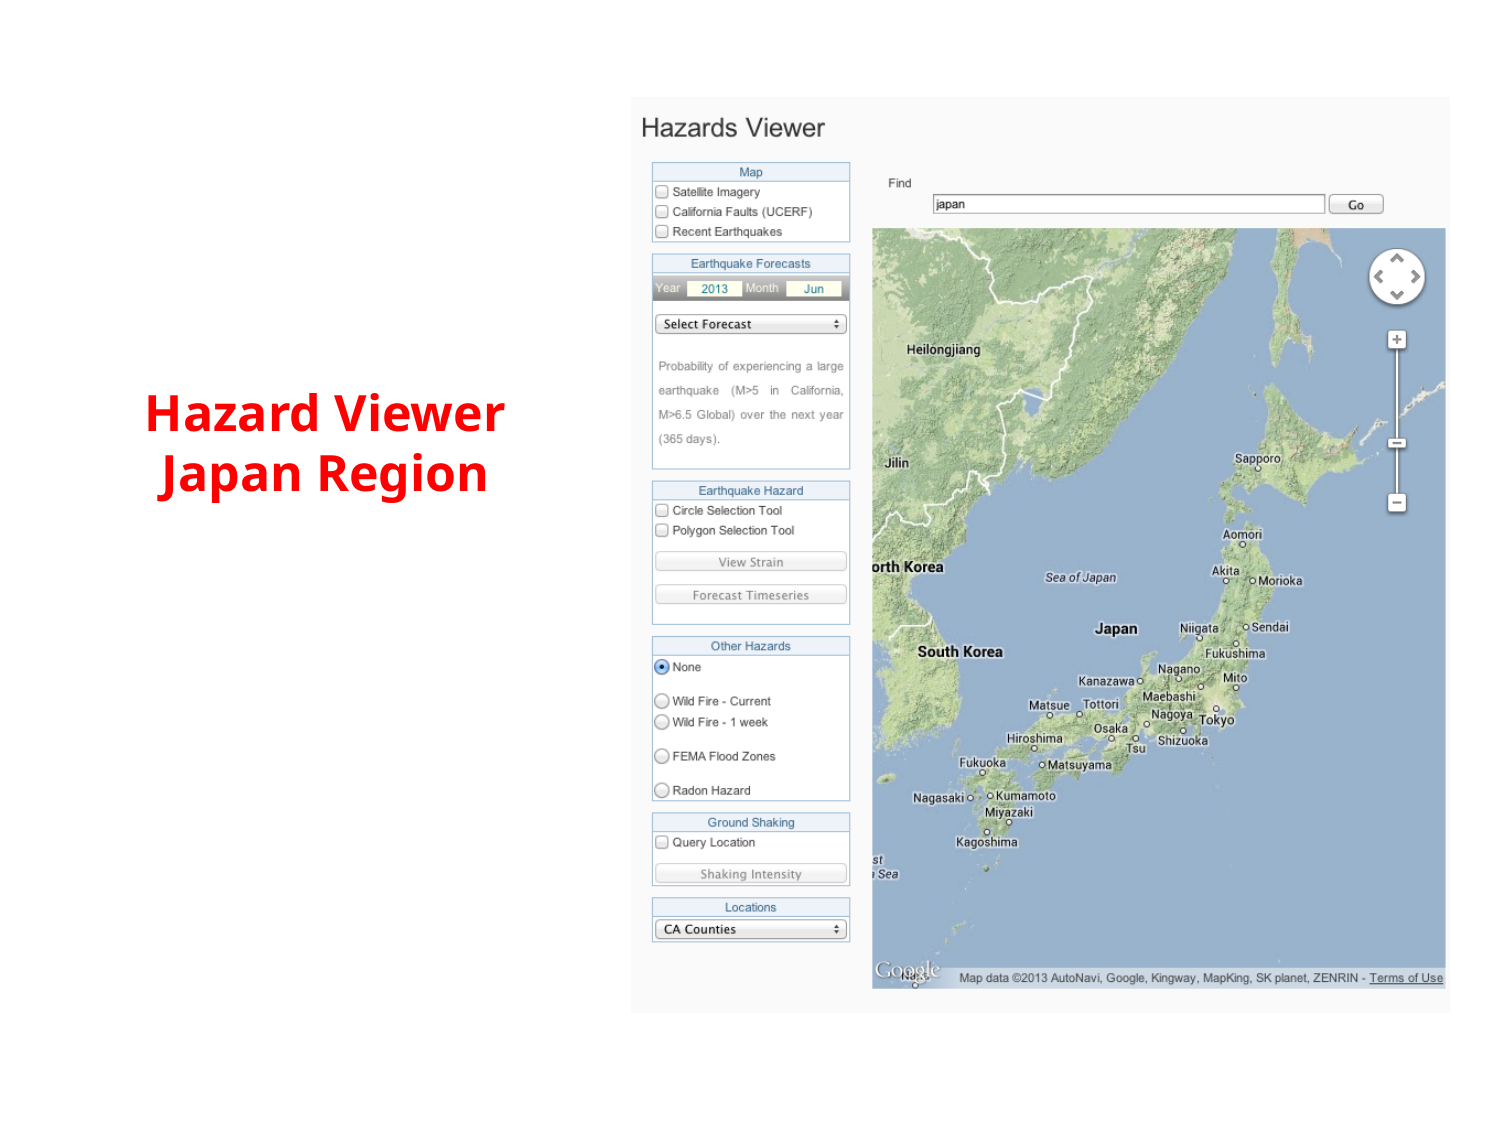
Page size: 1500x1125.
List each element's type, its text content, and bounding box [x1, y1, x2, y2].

text_box Hazard Viewer Japan Region [21, 373, 626, 599]
picture [631, 97, 1450, 1014]
